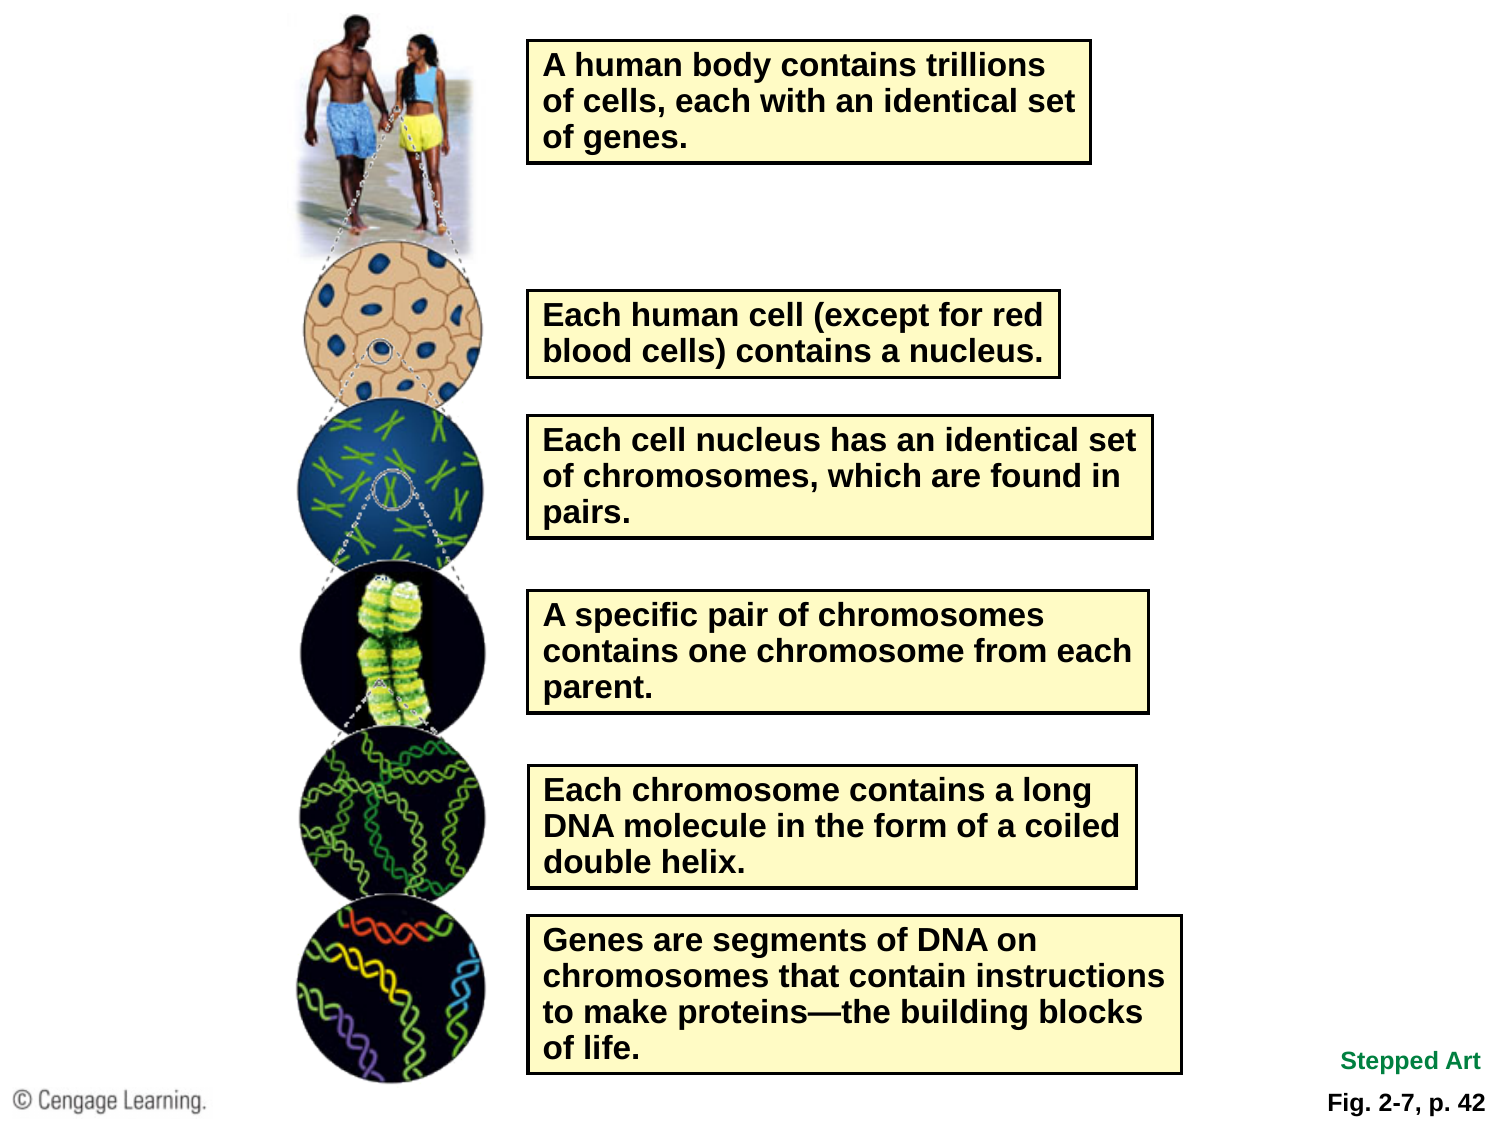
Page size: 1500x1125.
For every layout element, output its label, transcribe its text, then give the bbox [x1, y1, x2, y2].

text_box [286, 13, 1094, 264]
picture [13, 1002, 212, 1125]
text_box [287, 675, 1141, 880]
text_box Fig. 2-7, p. 42 [1313, 1080, 1500, 1124]
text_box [284, 882, 1185, 1088]
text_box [287, 464, 1152, 751]
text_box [286, 104, 1063, 337]
text_box Stepped Art [1325, 1037, 1497, 1080]
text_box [284, 338, 1156, 466]
